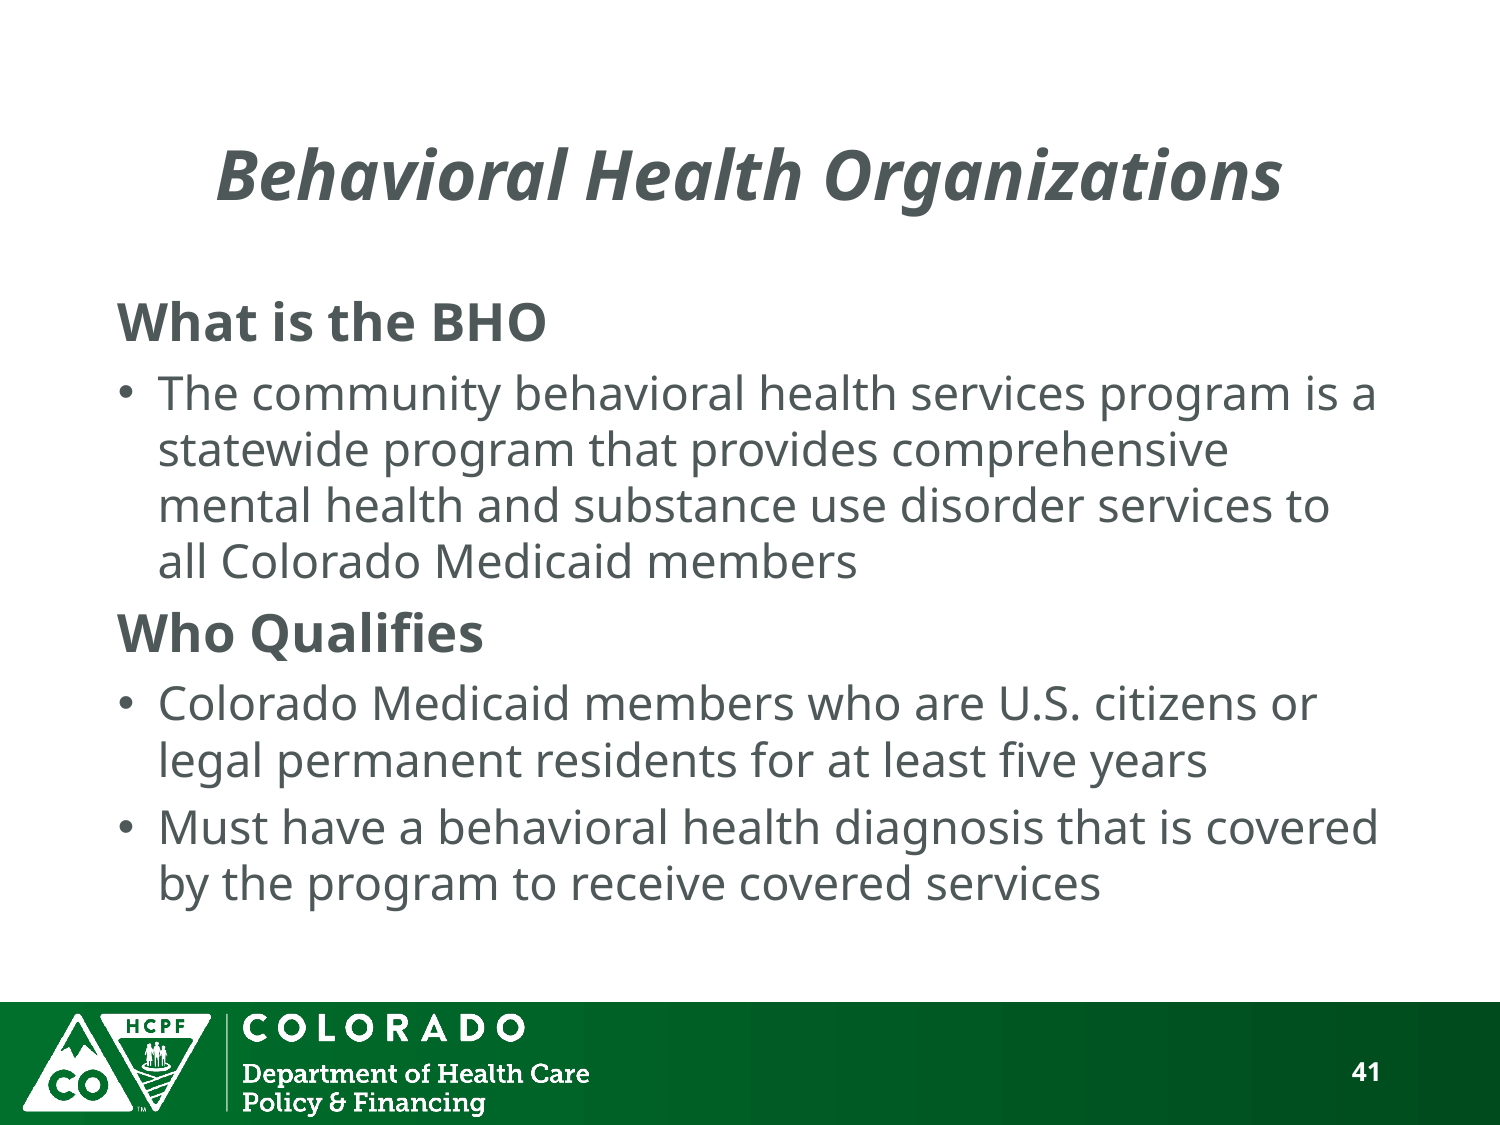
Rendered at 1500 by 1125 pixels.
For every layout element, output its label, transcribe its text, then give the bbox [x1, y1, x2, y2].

list What is the BHO The community behavioral health services program is a statewide program that provides comprehensive mental health and substance use disorder services to all Colorado Medicaid members Who Qualifies Colorado Medicaid members who are U.S. citizens or legal permanent residents for at least five years Must have a behavioral health diagnosis that is covered by the program to receive covered services [103, 281, 1397, 976]
picture [20, 1011, 590, 1118]
title Behavioral Health Organizations [103, 105, 1398, 239]
slide_number 41 [1059, 1042, 1397, 1103]
